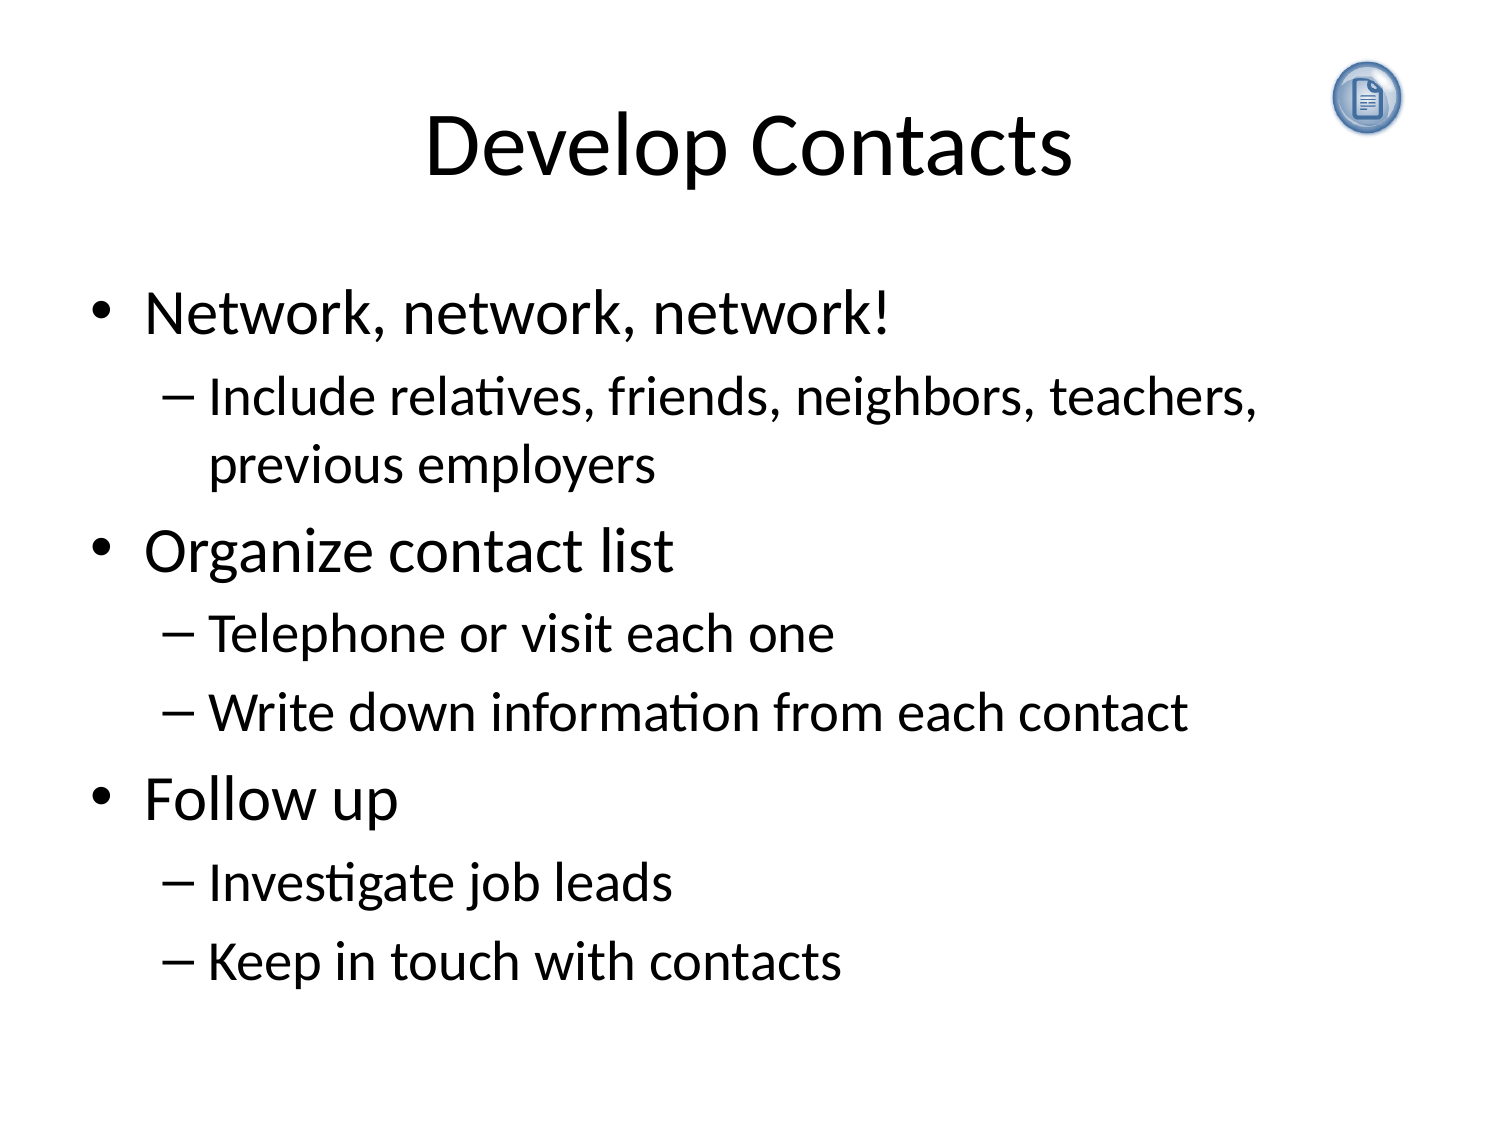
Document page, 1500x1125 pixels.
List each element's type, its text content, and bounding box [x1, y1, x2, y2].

picture [1326, 58, 1408, 138]
title Develop Contacts [75, 45, 1425, 233]
list Network, network, network! Include relatives, friends, neighbors, teachers, previous employers Organize contact list Telephone or visit each one Write down information from each contact Follow up Investigate job leads Keep in touch with contacts [75, 262, 1425, 1005]
